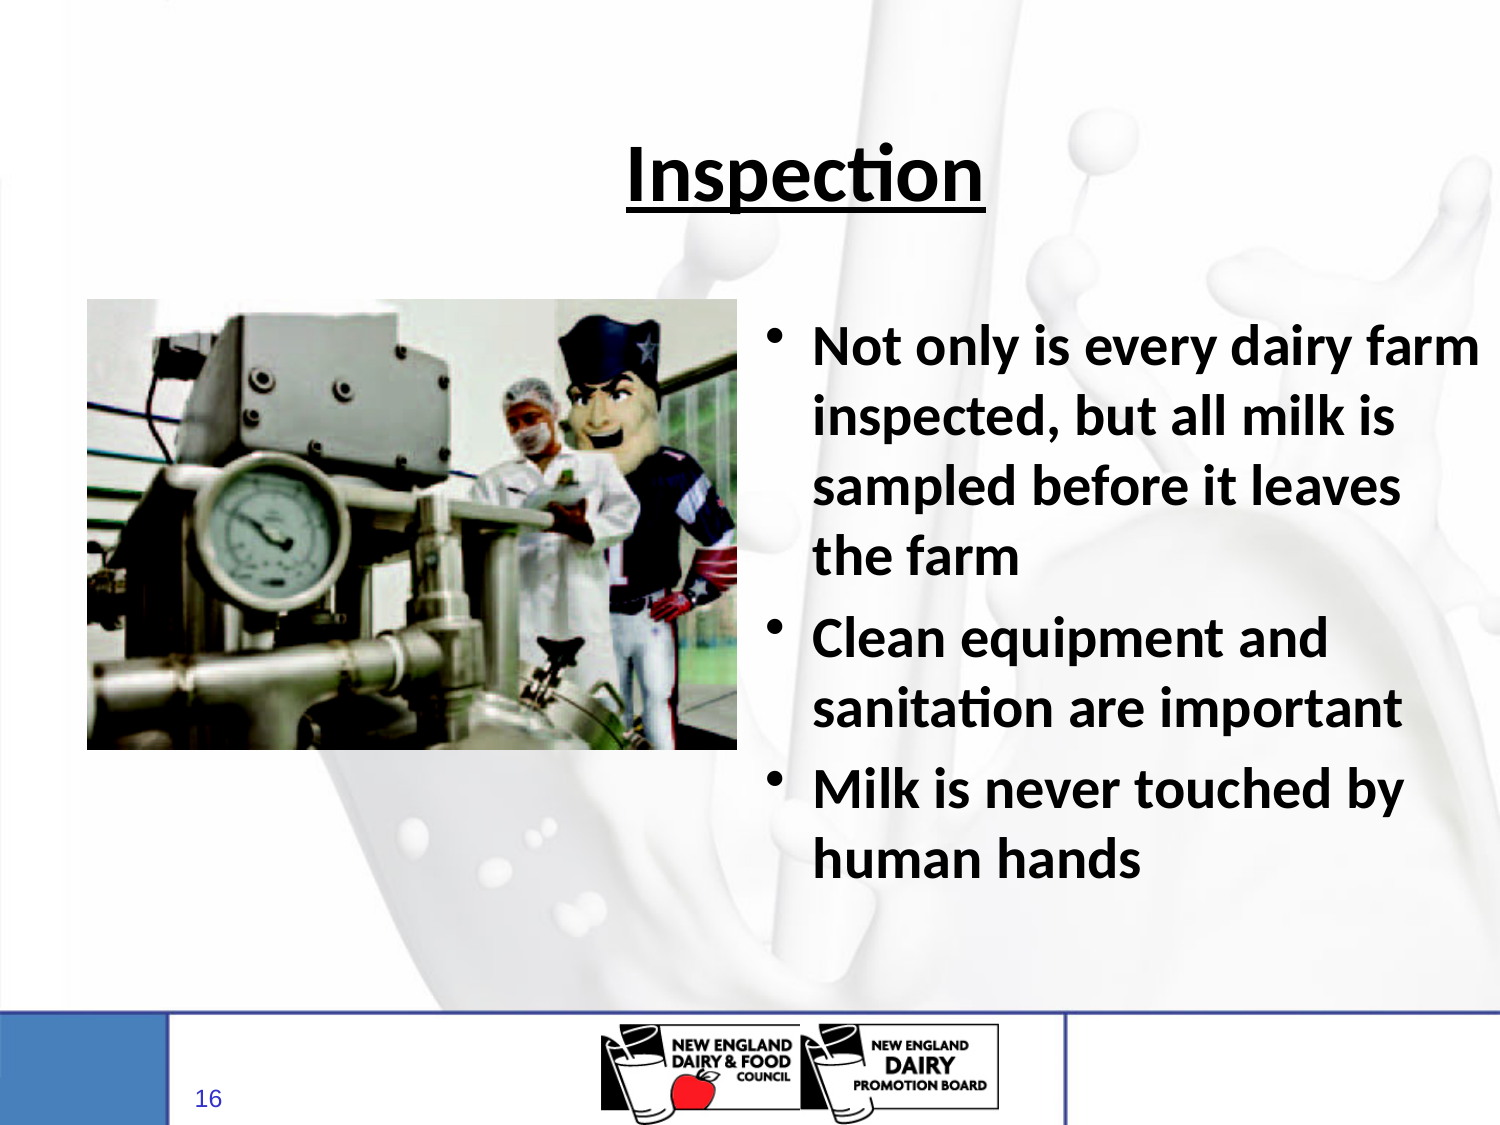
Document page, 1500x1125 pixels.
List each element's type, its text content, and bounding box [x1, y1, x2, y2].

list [87, 299, 737, 751]
title Inspection [186, 74, 1425, 263]
list Not only is every dairy farm inspected, but all milk is sampled before it leaves the farm Clean equipment and sanitation are important Milk is never touched by human hands [674, 299, 1500, 975]
picture [0, 0, 1500, 1125]
